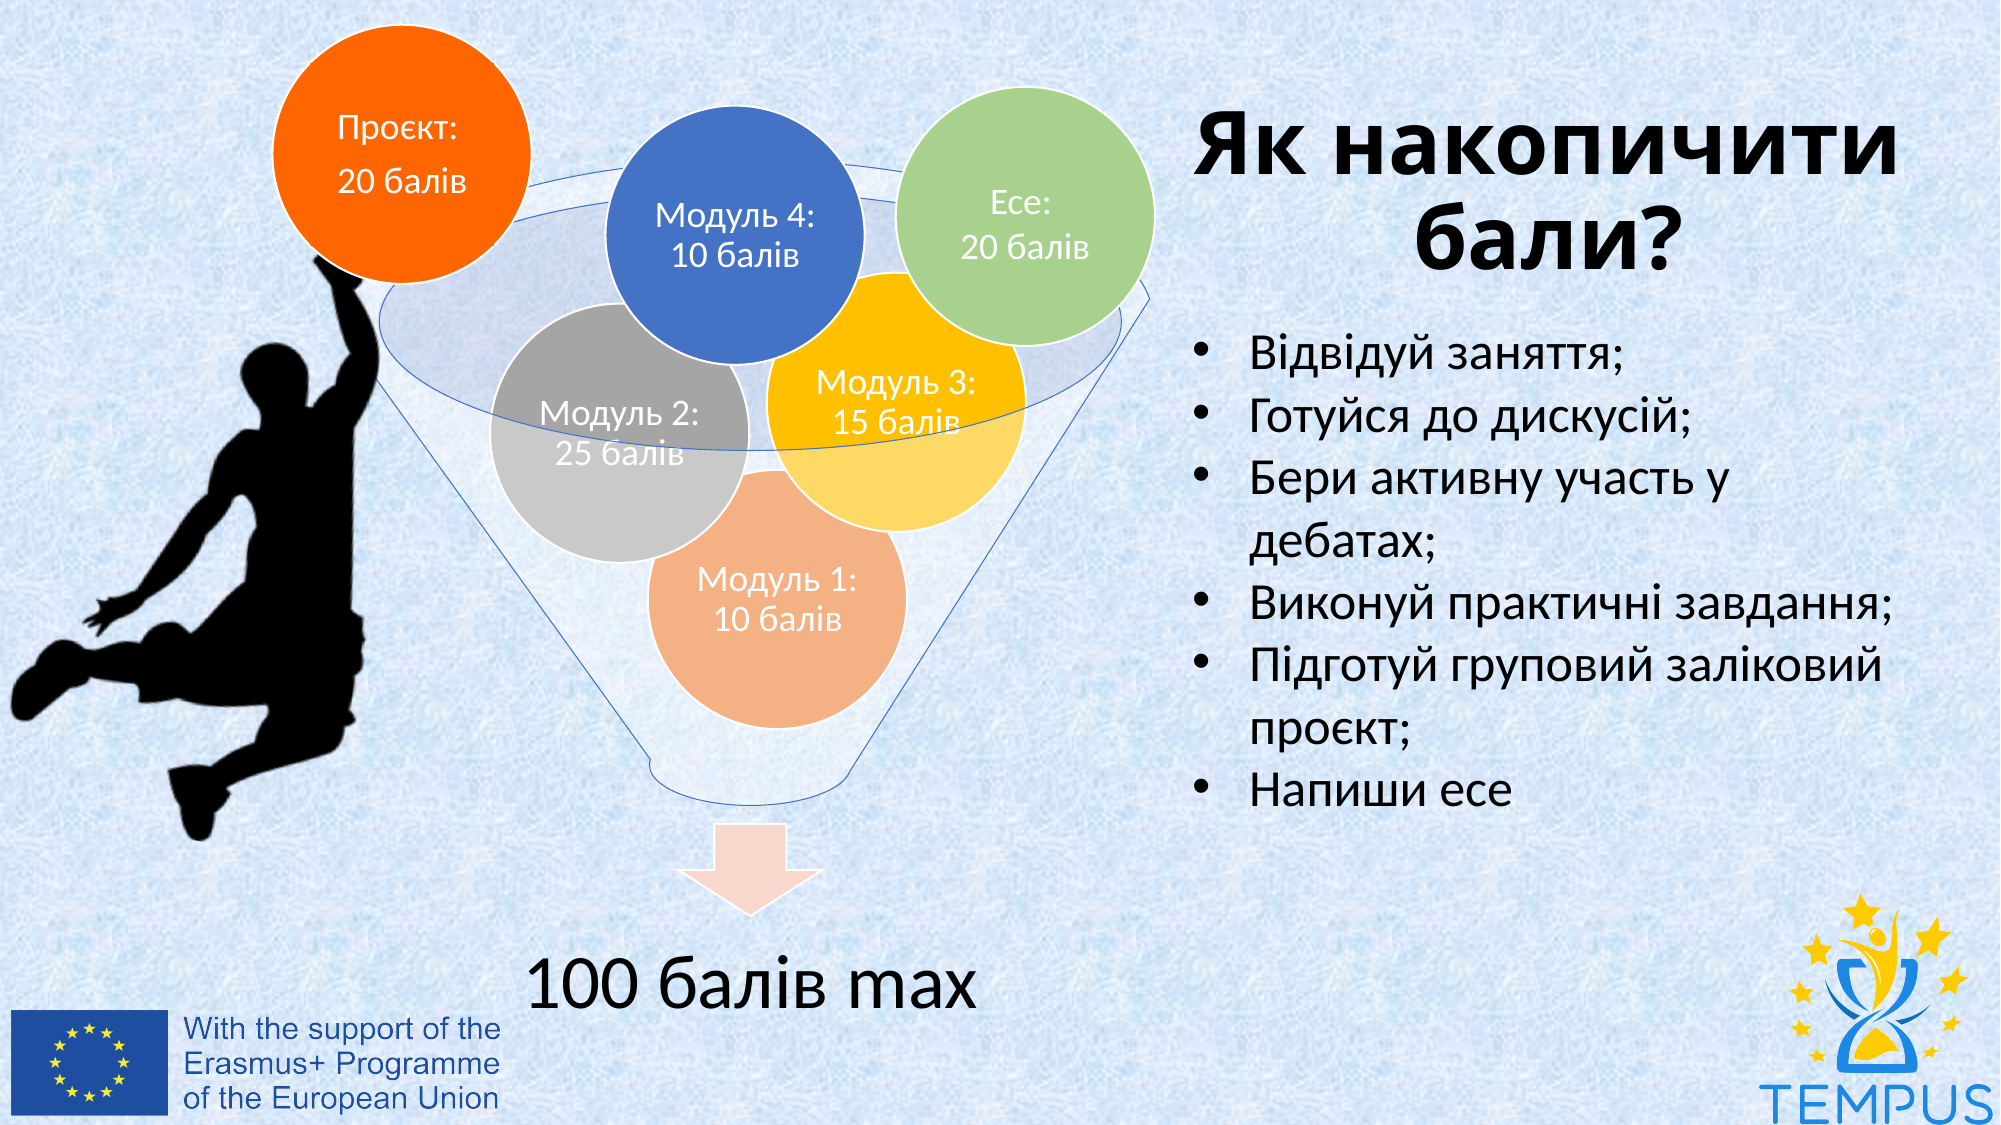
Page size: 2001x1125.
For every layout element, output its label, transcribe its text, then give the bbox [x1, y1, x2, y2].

picture [0, 0, 2001, 1125]
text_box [605, 105, 865, 365]
title Як накопичити бали? [1178, 84, 1919, 302]
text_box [272, 24, 532, 284]
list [104, 154, 1397, 1077]
text_box Відвідуй заняття; Готуйся до дискусій; Бери активну участь у дебатах; Виконуй практичні завдання; Підготуй груповий заліковий проєкт; Напиши есе [1397, 310, 1941, 825]
text_box Есе: 20 балів [910, 85, 1141, 154]
